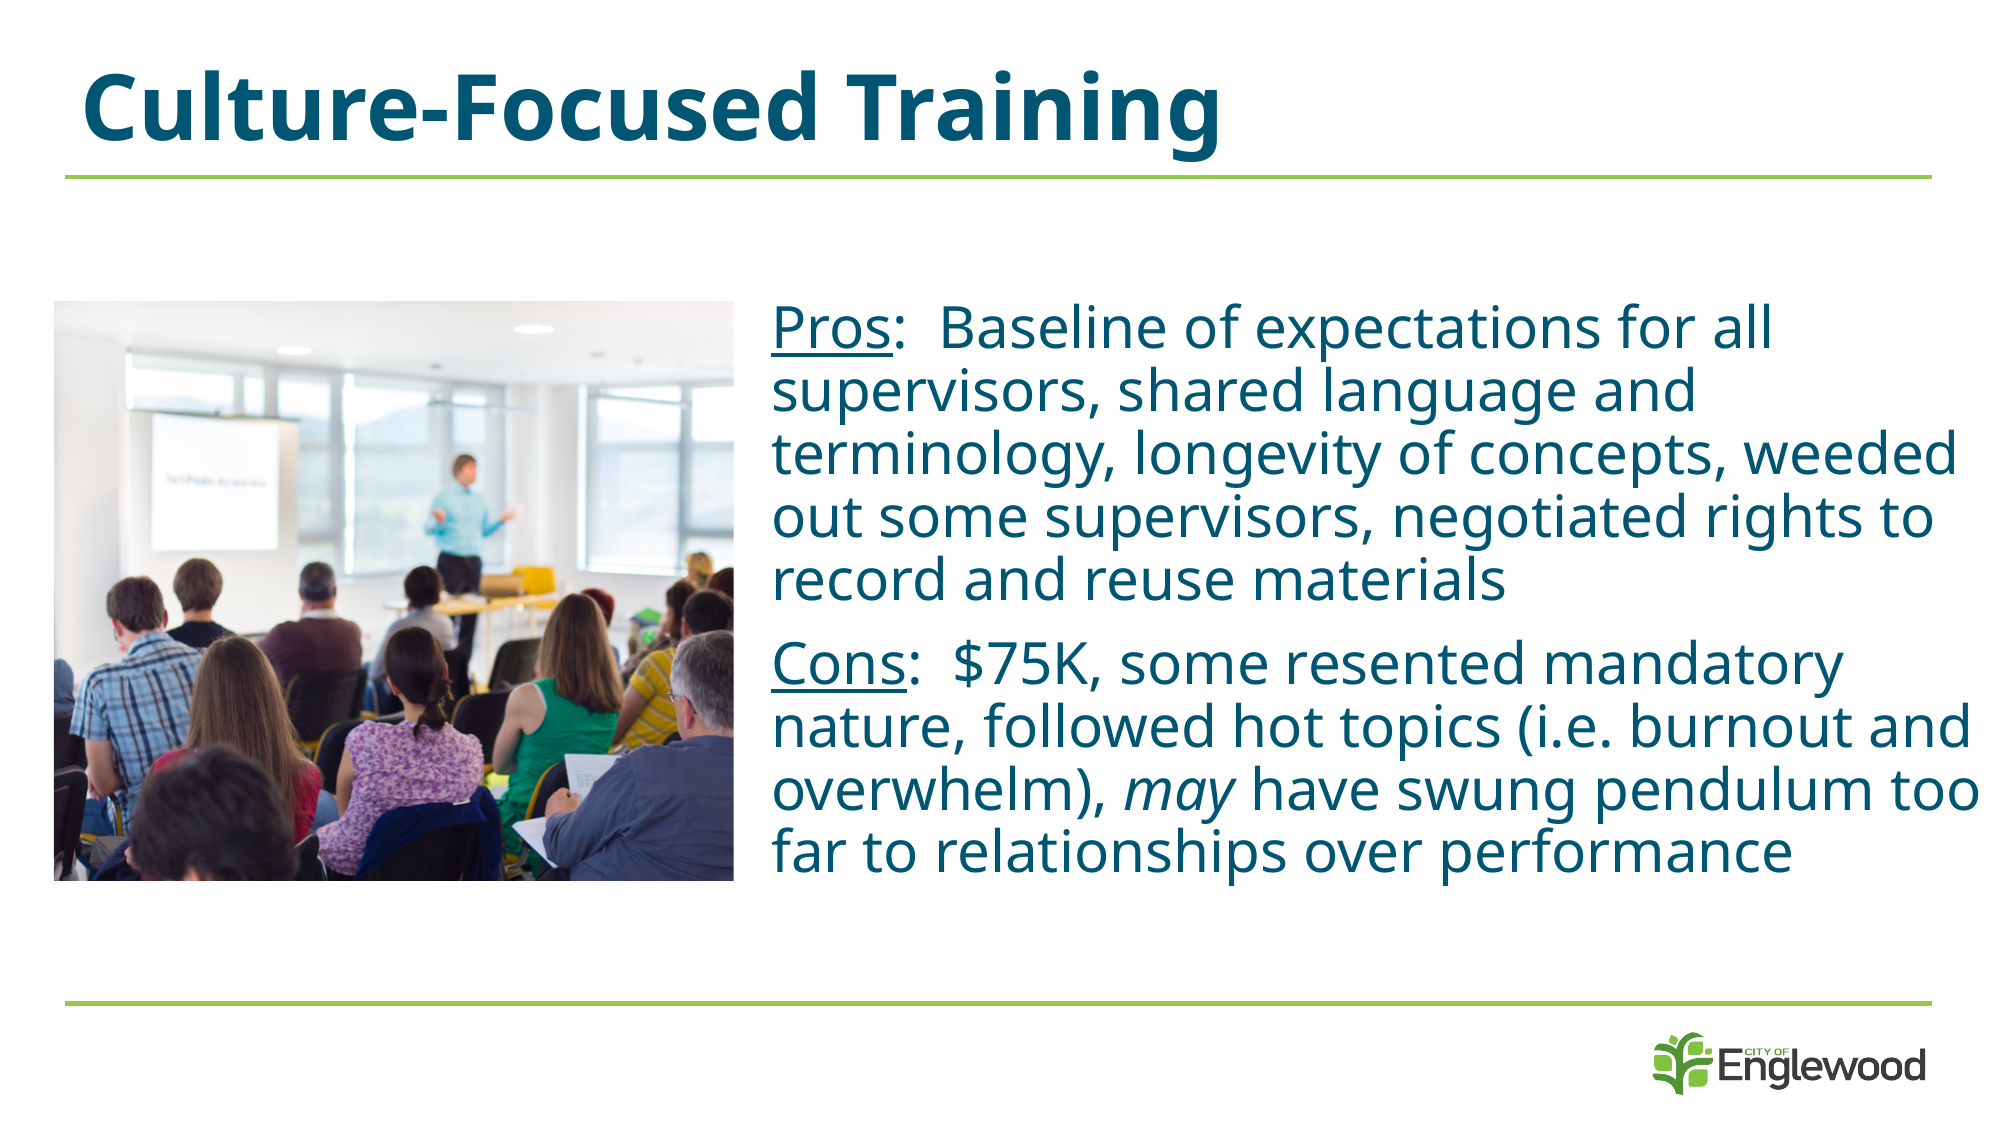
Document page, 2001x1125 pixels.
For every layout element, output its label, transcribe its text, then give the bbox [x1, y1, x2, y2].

list Pros: Baseline of expectations for all supervisors, shared language and terminology, longevity of concepts, weeded out some supervisors, negotiated rights to record and reuse materials Cons: $75K, some resented mandatory nature, followed hot topics (i.e. burnout and overwhelm), may have swung pendulum too far to relationships over performance [756, 290, 2000, 1047]
picture [1647, 1047, 1932, 1102]
title Culture-Focused Training [65, 53, 1932, 149]
picture [53, 301, 734, 881]
